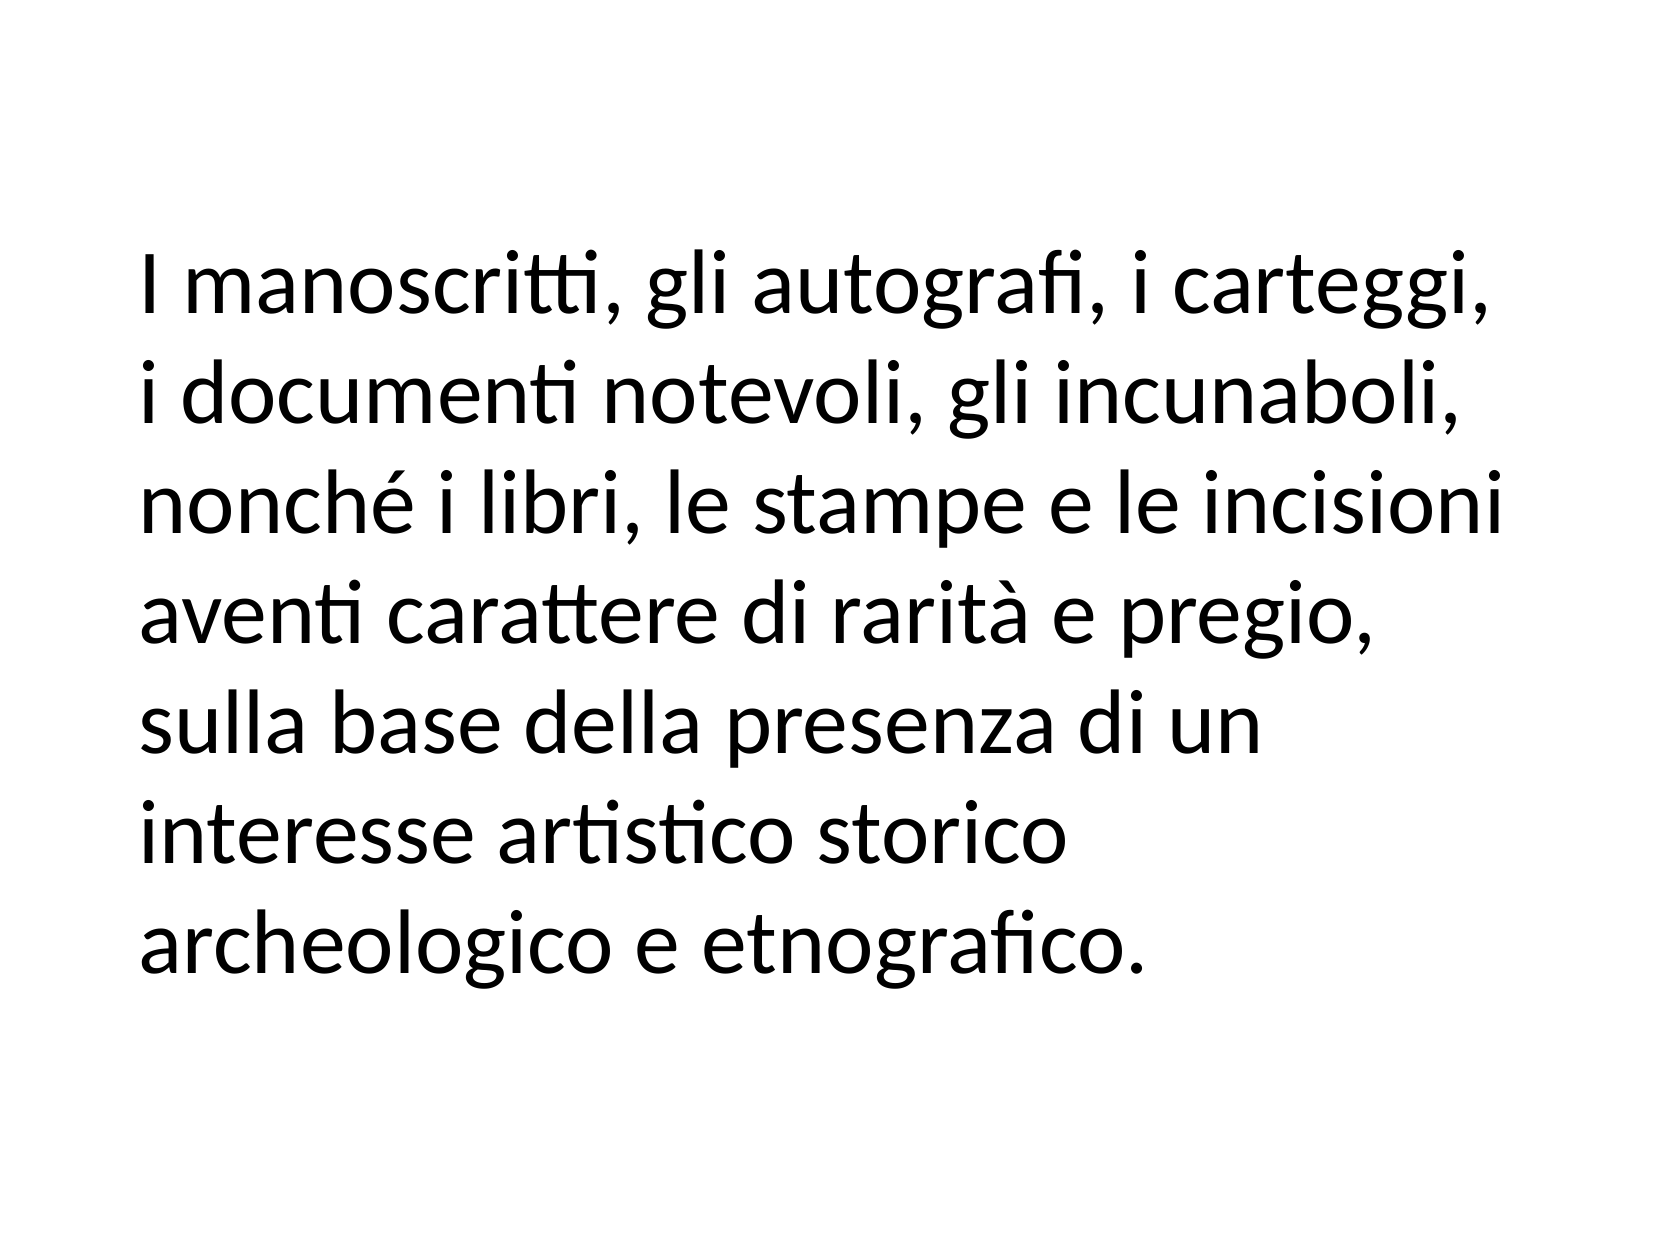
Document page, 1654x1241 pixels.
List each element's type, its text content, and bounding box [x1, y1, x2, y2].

title I manoscritti, gli autografi, i carteggi, i documenti notevoli, gli incunaboli, nonché i libri, le stampe e le incisioni aventi carattere di rarità e pregio, sulla base della presenza di un interesse artistico storico archeologico e etnografico. [123, 47, 1530, 1167]
